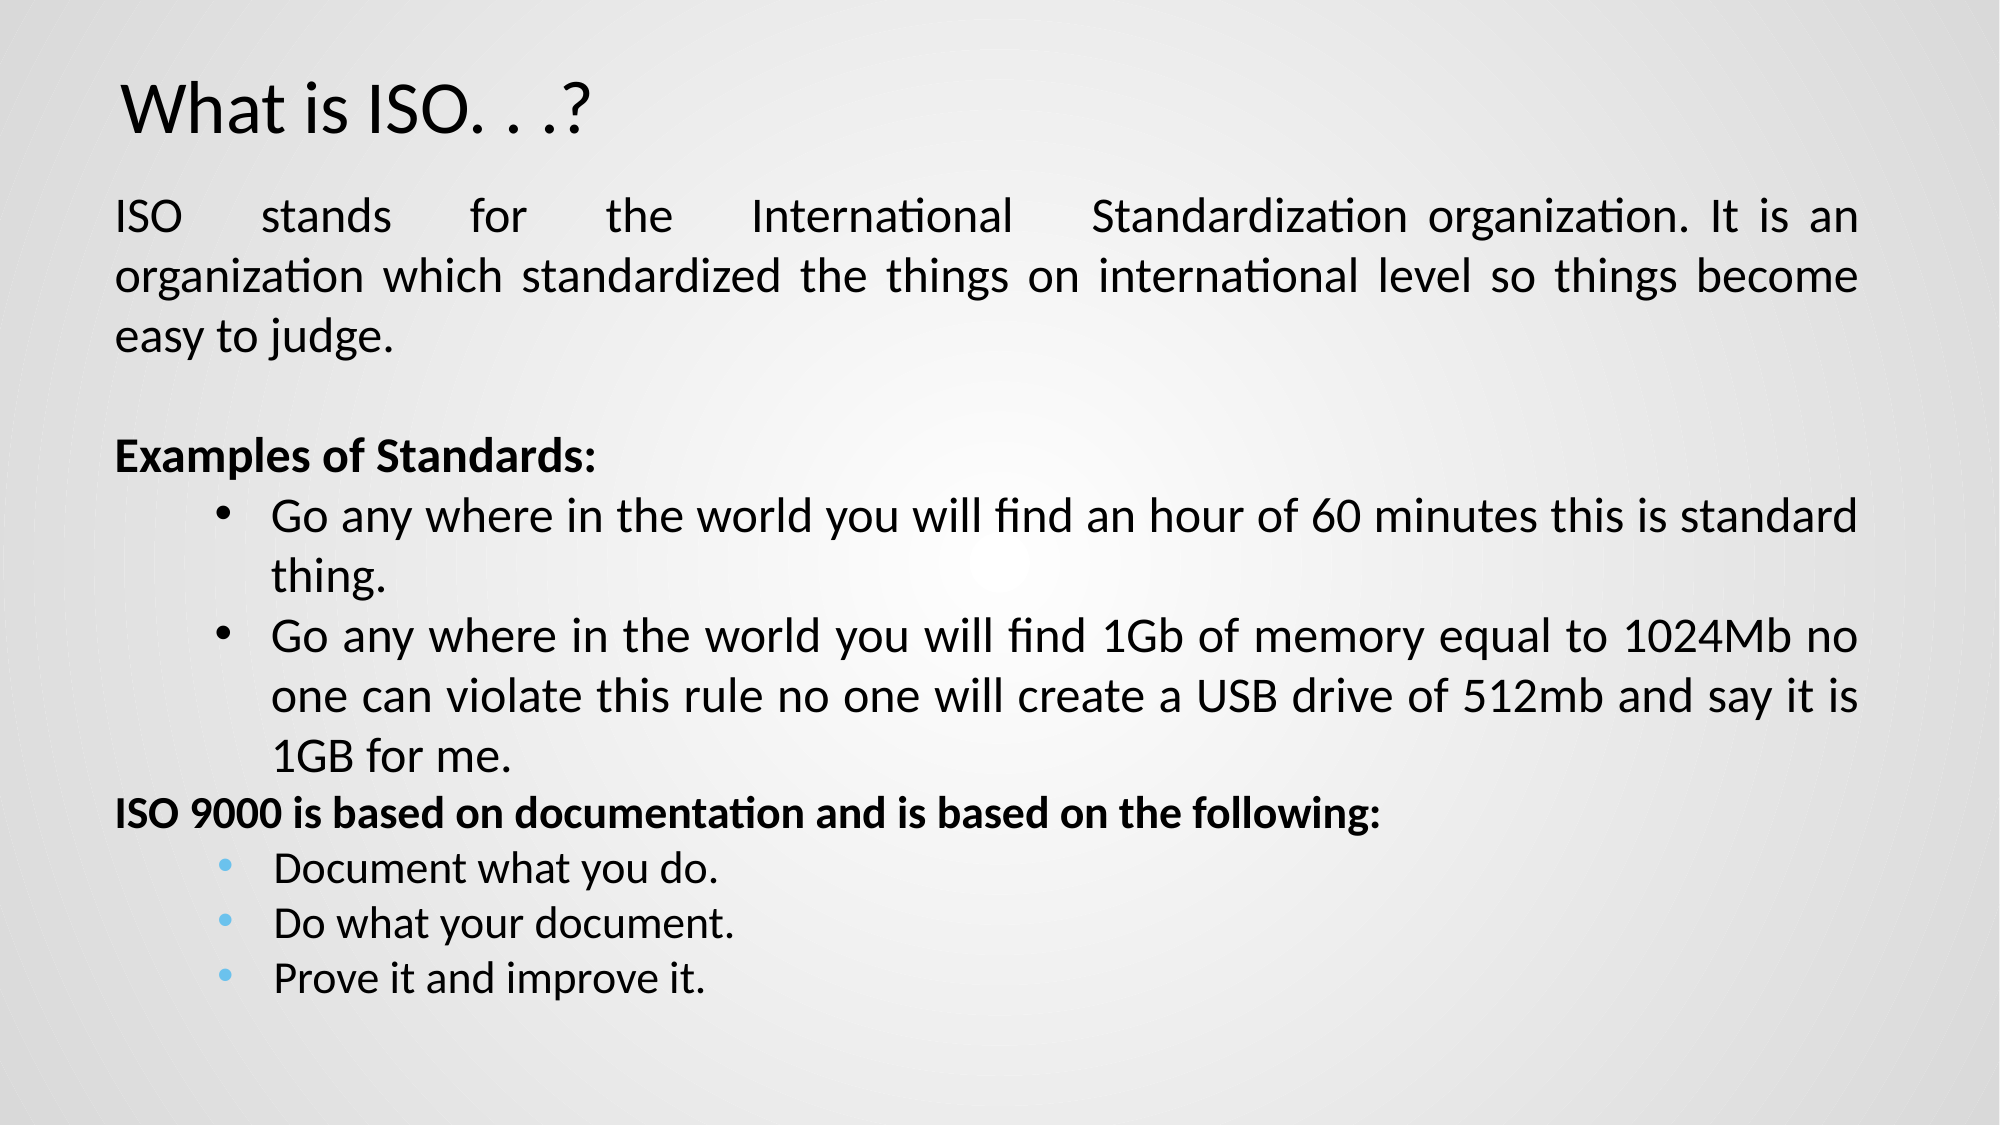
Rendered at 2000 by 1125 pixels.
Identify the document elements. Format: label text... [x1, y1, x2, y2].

text_box ISO stands for the International Standardization organization. It is an organization which standardized the things on international level so things become easy to judge. Examples of Standards: Go any where in the world you will find an hour of 60 minutes this is standard thing. Go any where in the world you will find 1Gb of memory equal to 1024Mb no one can violate this rule no one will create a USB drive of 512mb and say it is 1GB for me. ISO 9000 is based on documentation and is based on the following: Document what you do. Do what your document. Prove it and improve it. [99, 174, 1875, 1070]
title What is ISO. . .? [99, 45, 1900, 162]
